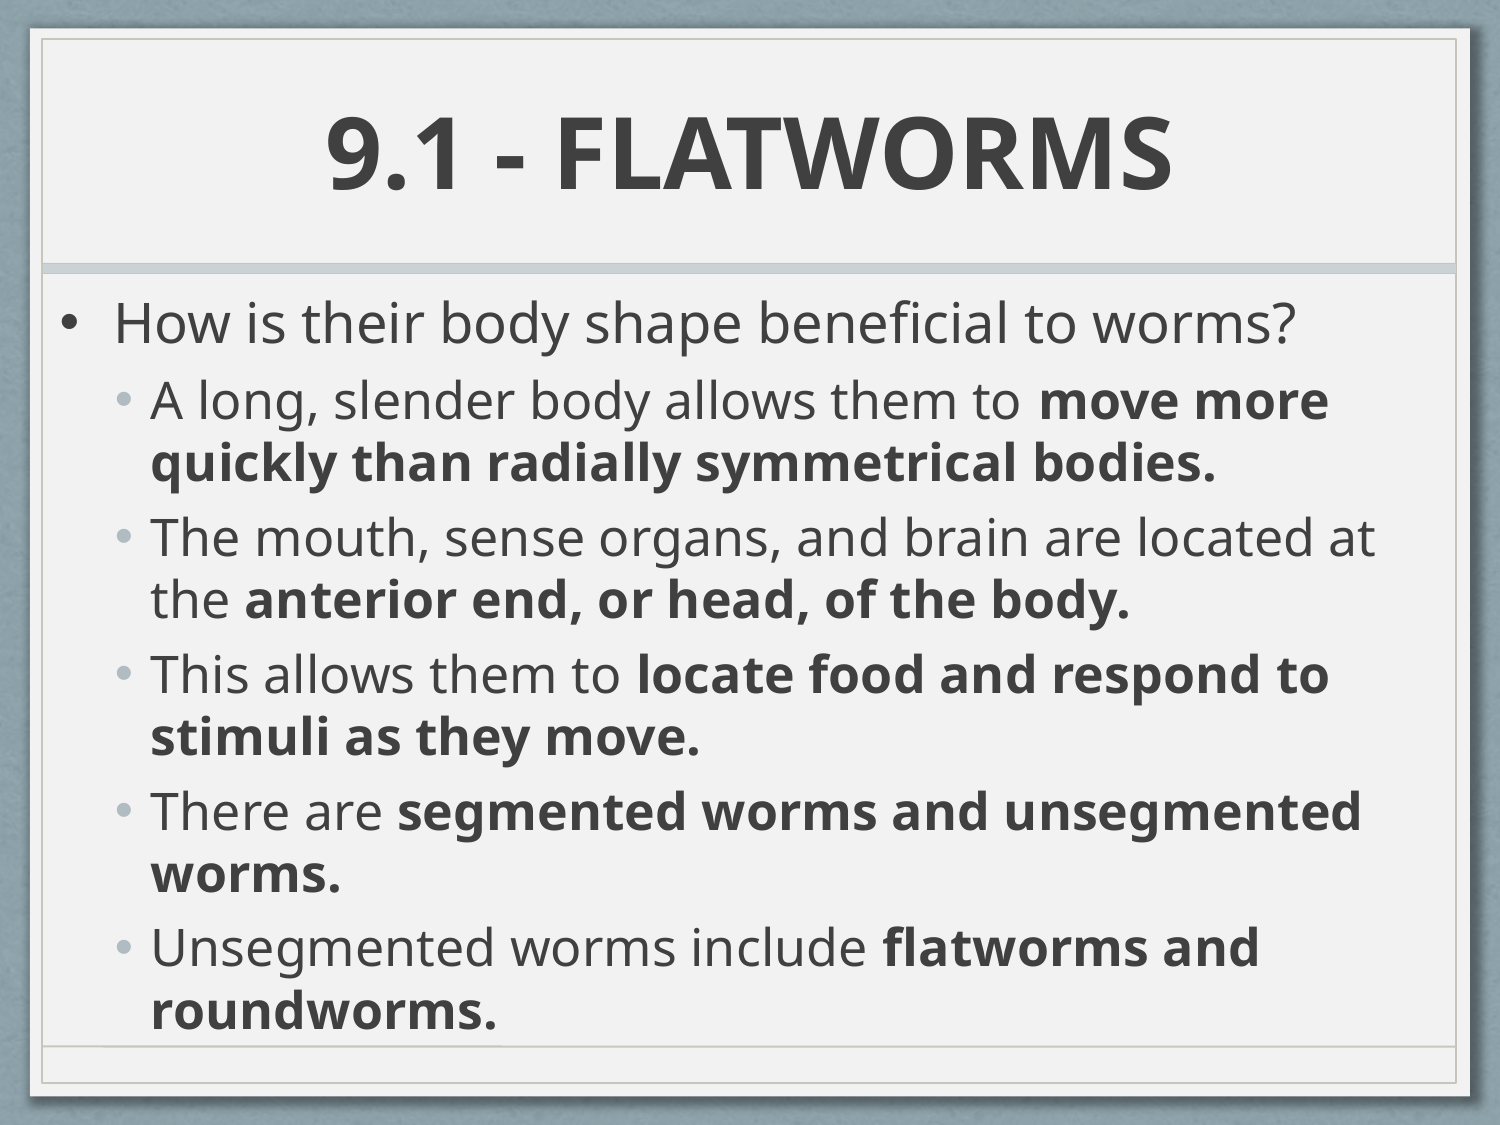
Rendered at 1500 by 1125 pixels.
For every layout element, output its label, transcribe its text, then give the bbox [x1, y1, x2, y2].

list How is their body shape beneficial to worms? A long, slender body allows them to move more quickly than radially symmetrical bodies. The mouth, sense organs, and brain are located at the anterior end, or head, of the body. This allows them to locate food and respond to stimuli as they move. There are segmented worms and unsegmented worms. Unsegmented worms include flatworms and roundworms. [44, 280, 1445, 1049]
title 9.1 - FLATWORMS [147, 40, 1353, 260]
